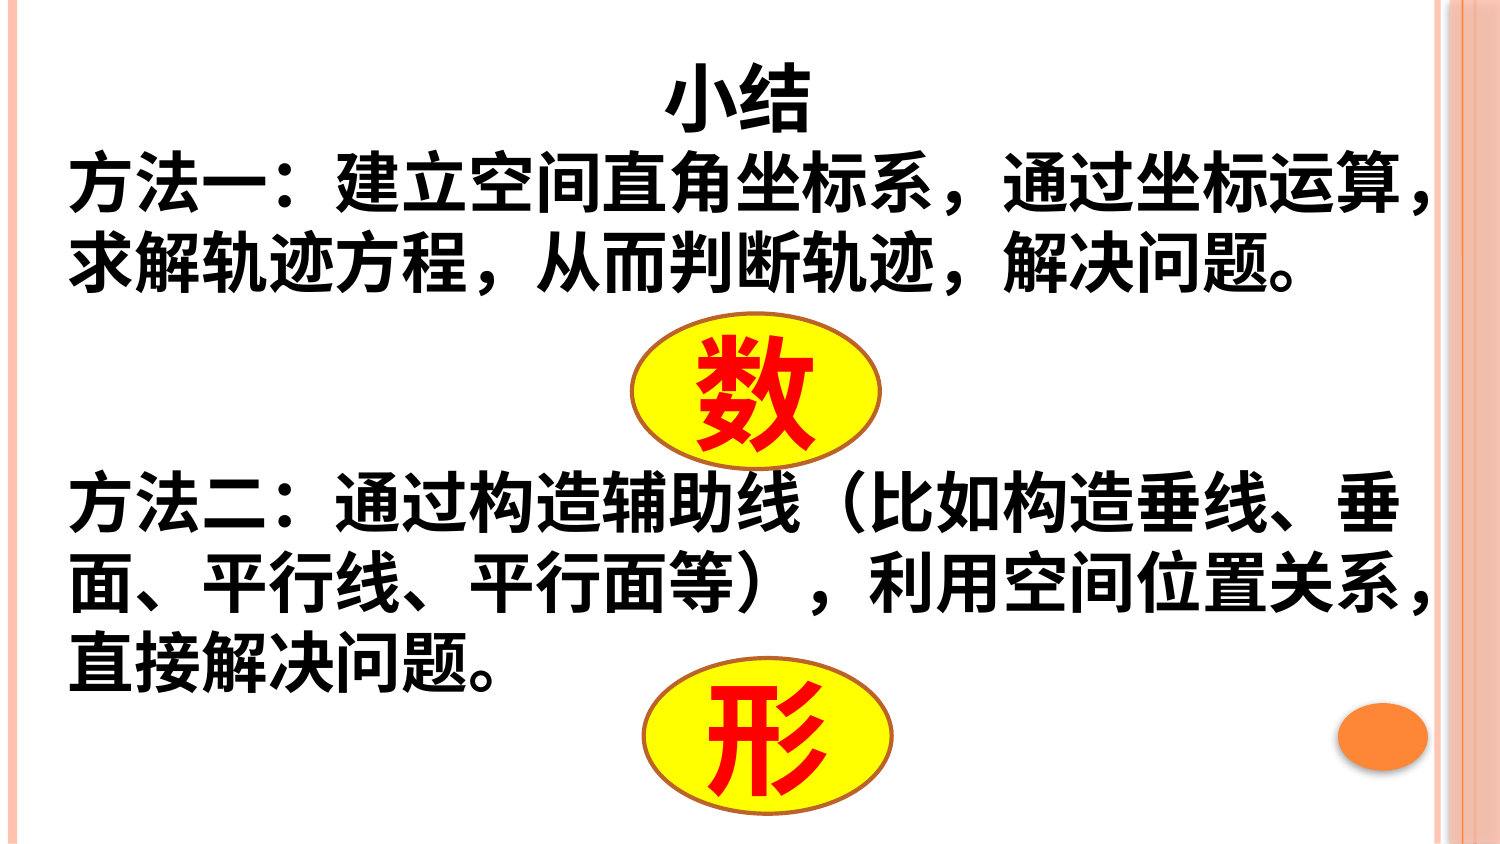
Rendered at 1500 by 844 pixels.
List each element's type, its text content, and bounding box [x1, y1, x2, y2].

text_box 数 [629, 311, 882, 472]
text_box 形 [641, 655, 894, 816]
text_box 小结 方法一：建立空间直角坐标系，通过坐标运算，求解轨迹方程，从而判断轨迹，解决问题。 方法二：通过构造辅助线（比如构造垂线、垂面、平行线、平行面等），利用空间位置关系，直接解决问题。 [53, 43, 1424, 709]
